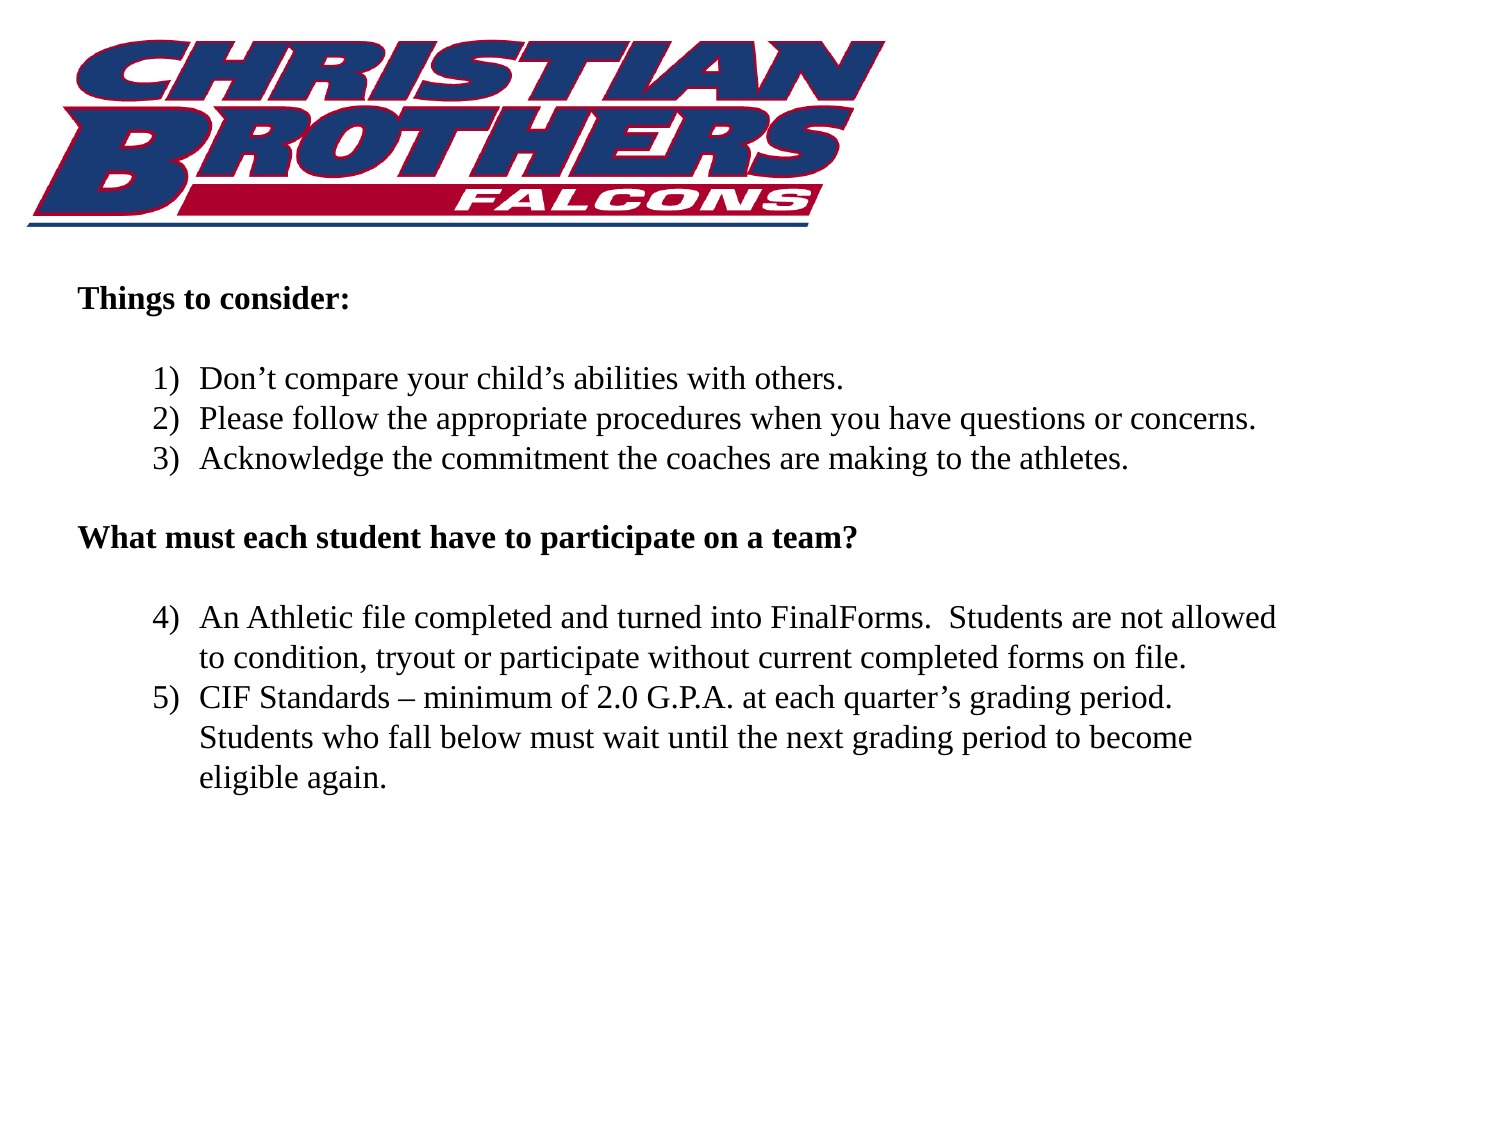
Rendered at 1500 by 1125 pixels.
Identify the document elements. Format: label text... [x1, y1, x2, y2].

picture [24, 37, 888, 229]
text_box Things to consider: Don’t compare your child’s abilities with others. Please follow the appropriate procedures when you have questions or concerns. Acknowledge the commitment the coaches are making to the athletes. What must each student have to participate on a team? An Athletic file completed and turned into FinalForms. Students are not allowed to condition, tryout or participate without current completed forms on file. CIF Standards – minimum of 2.0 G.P.A. at each quarter’s grading period. Students who fall below must wait until the next grading period to become eligible again. [62, 228, 1313, 803]
